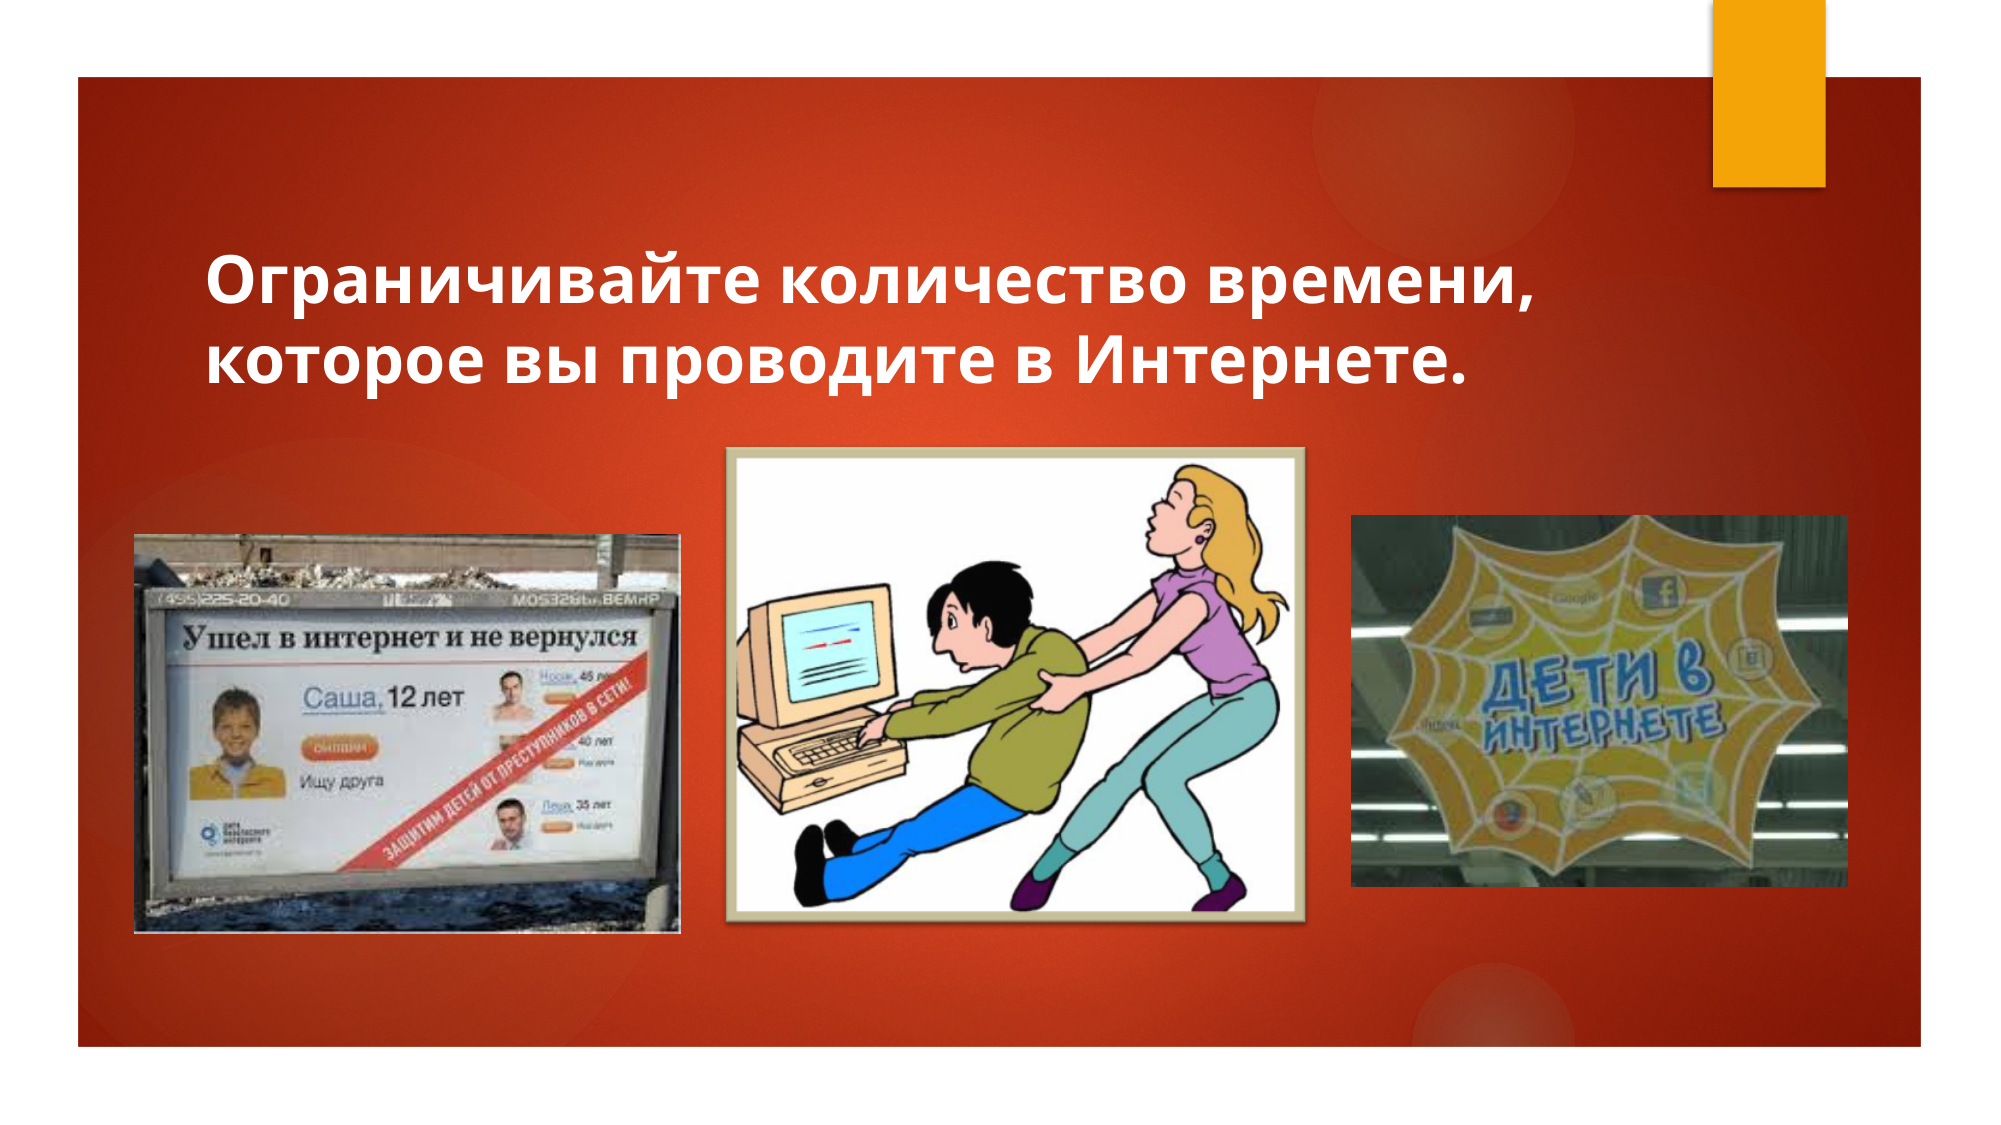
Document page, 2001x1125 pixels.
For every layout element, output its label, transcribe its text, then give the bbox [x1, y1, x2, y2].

title Ограничивайте количество времени, которое вы проводите в Интернете. [189, 213, 1638, 405]
picture [717, 441, 1315, 934]
picture [1350, 514, 1848, 888]
picture [134, 534, 681, 934]
